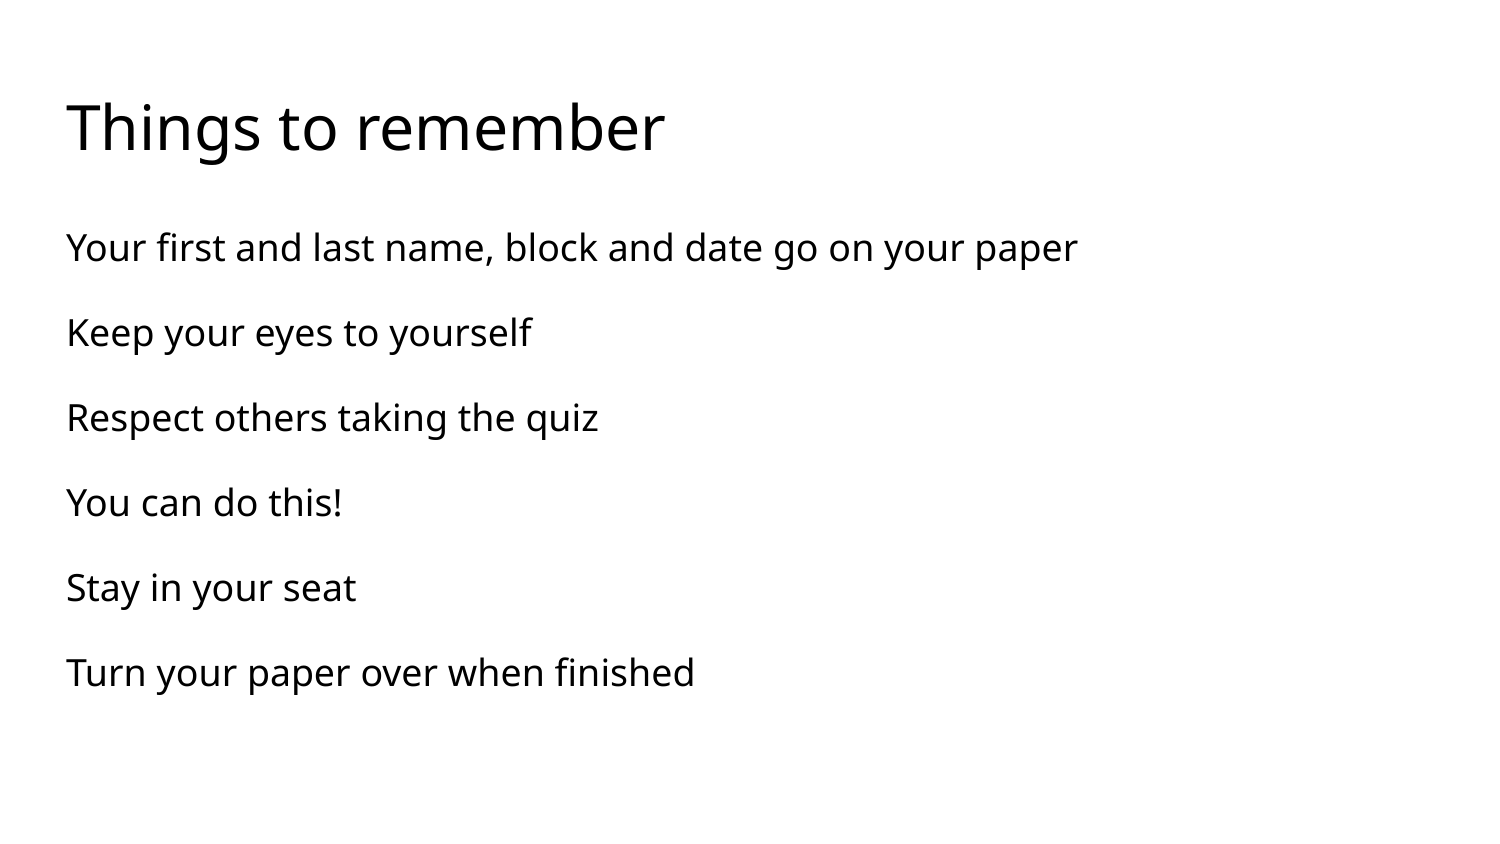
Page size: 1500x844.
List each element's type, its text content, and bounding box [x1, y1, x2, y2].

title Things to remember [51, 72, 1449, 167]
list Your first and last name, block and date go on your paper Keep your eyes to yourself Respect others taking the quiz You can do this! Stay in your seat Turn your paper over when finished [51, 202, 1449, 750]
